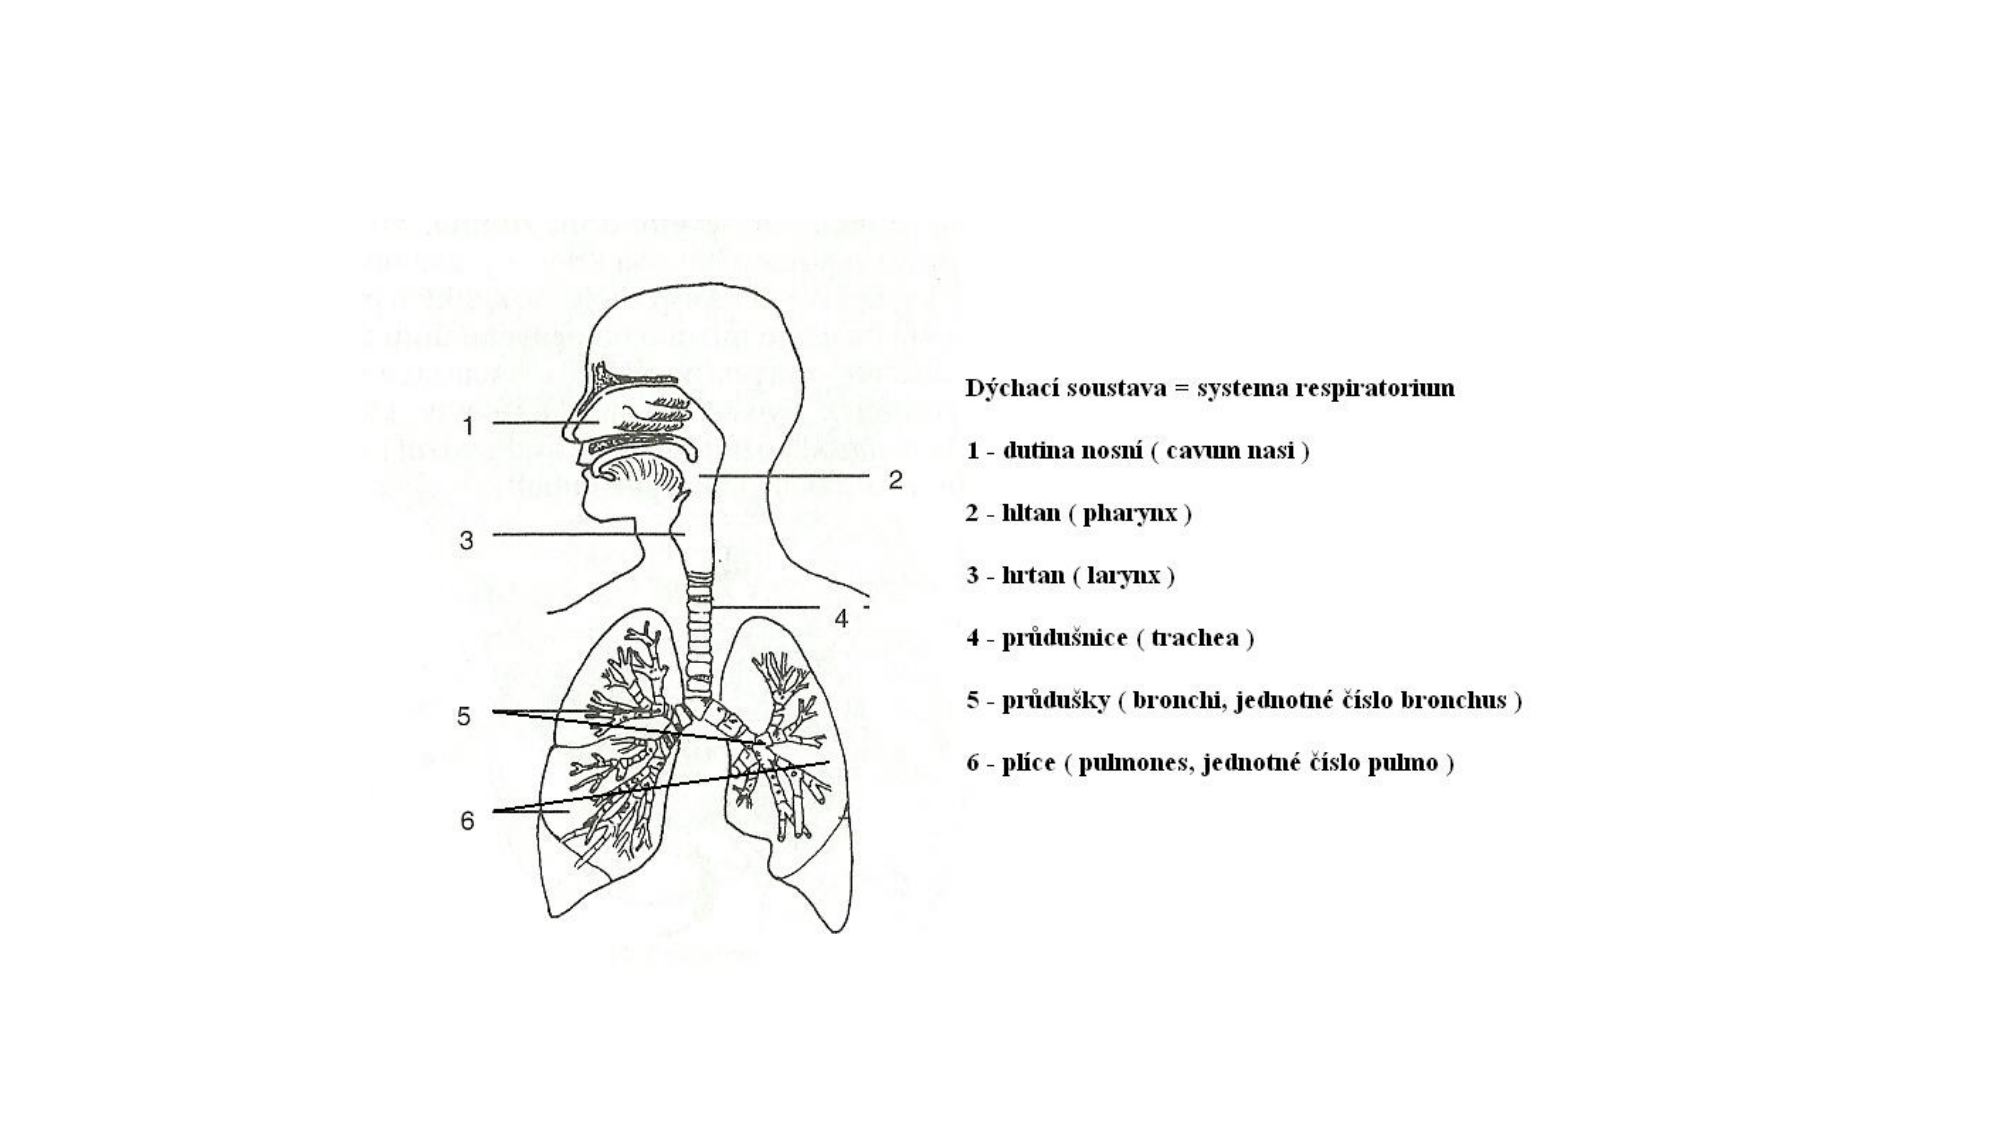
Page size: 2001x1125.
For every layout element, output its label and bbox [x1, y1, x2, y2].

list [362, 219, 1638, 968]
